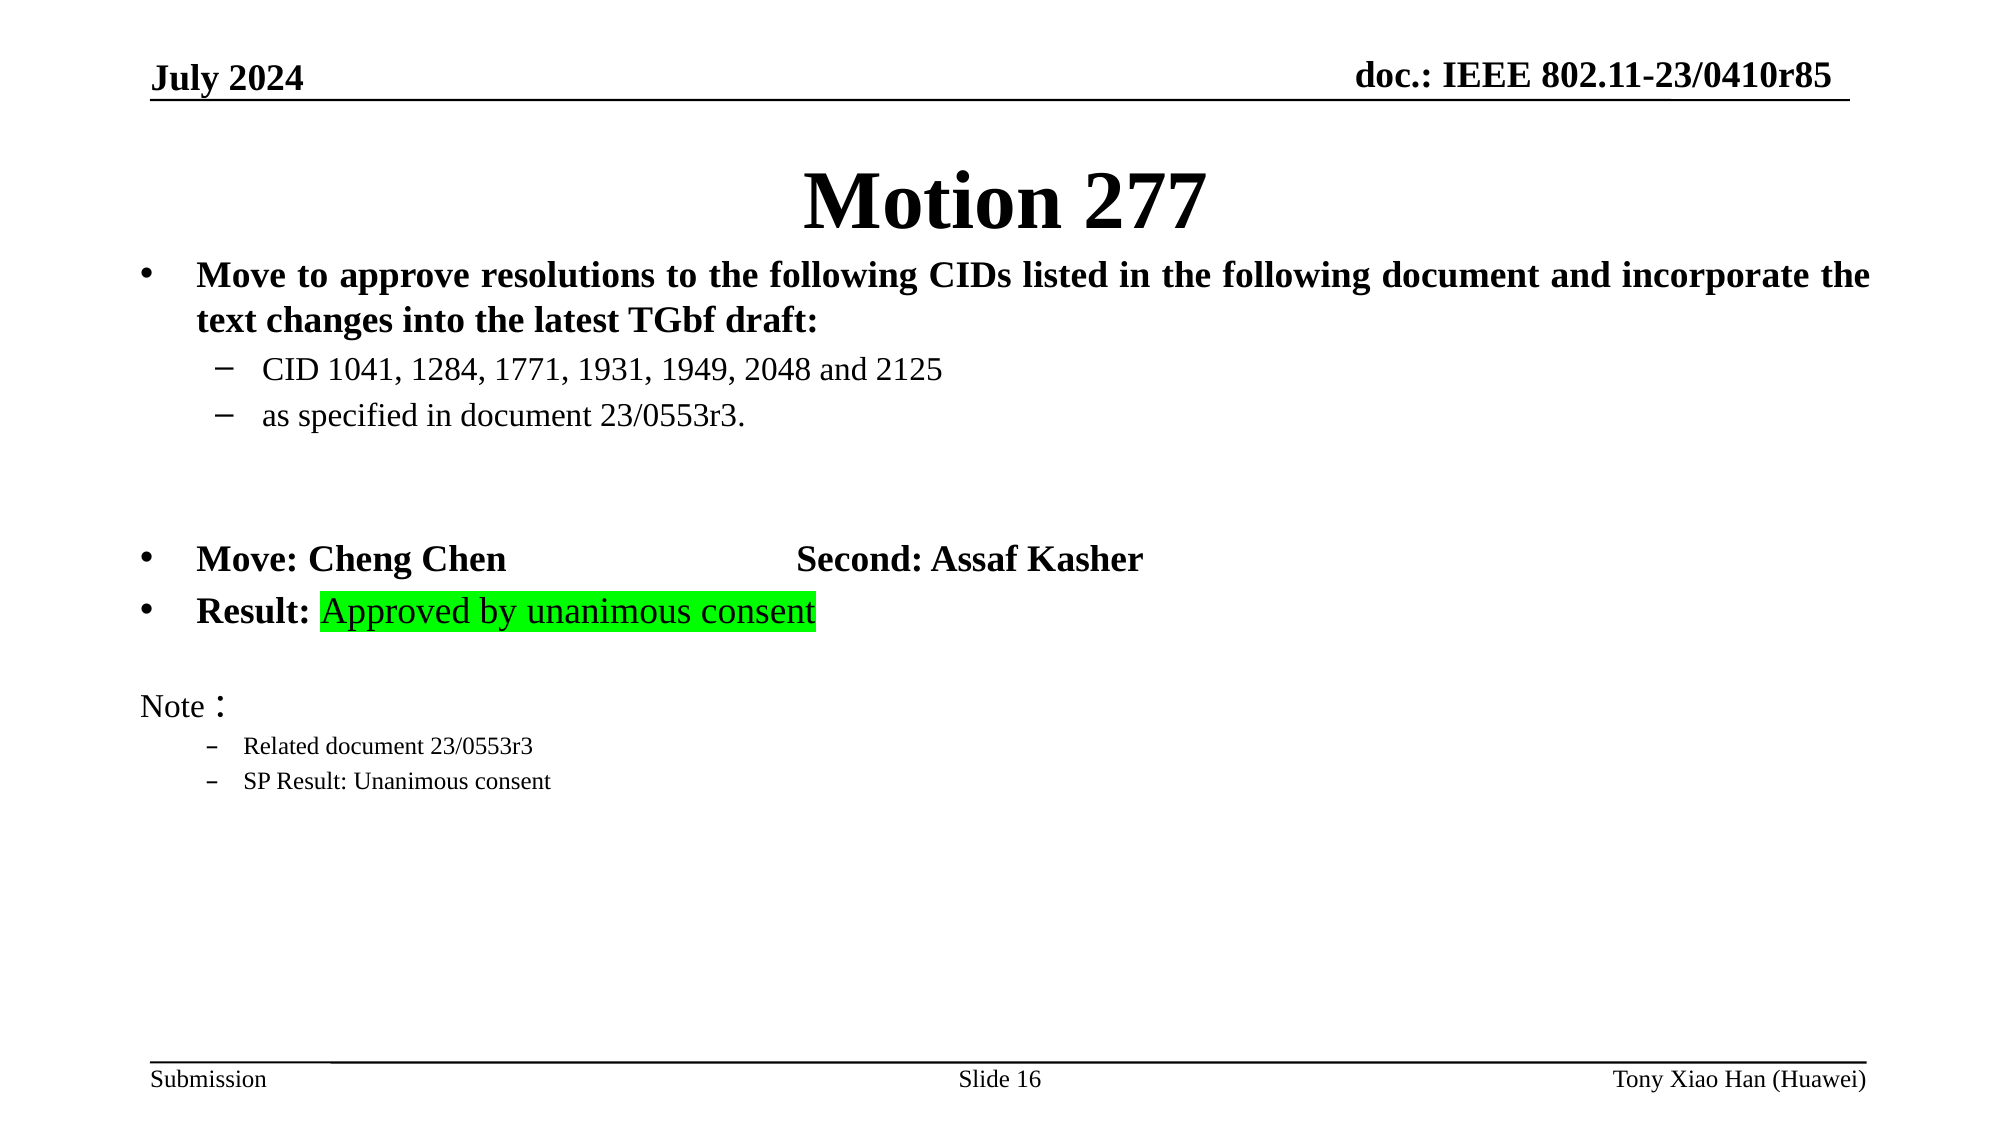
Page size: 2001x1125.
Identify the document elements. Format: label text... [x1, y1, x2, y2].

text_box Motion 277 [368, 137, 1644, 212]
text_box Move to approve resolutions to the following CIDs listed in the following document and incorporate the text changes into the latest TGbf draft: CID 1041, 1284, 1771, 1931, 1949, 2048 and 2125 as specified in document 23/0553r3. Move: Cheng Chen Second: Assaf Kasher Result: Approved by unanimous consent Note： Related document 23/0553r3 SP Result: Unanimous consent [125, 212, 1888, 900]
